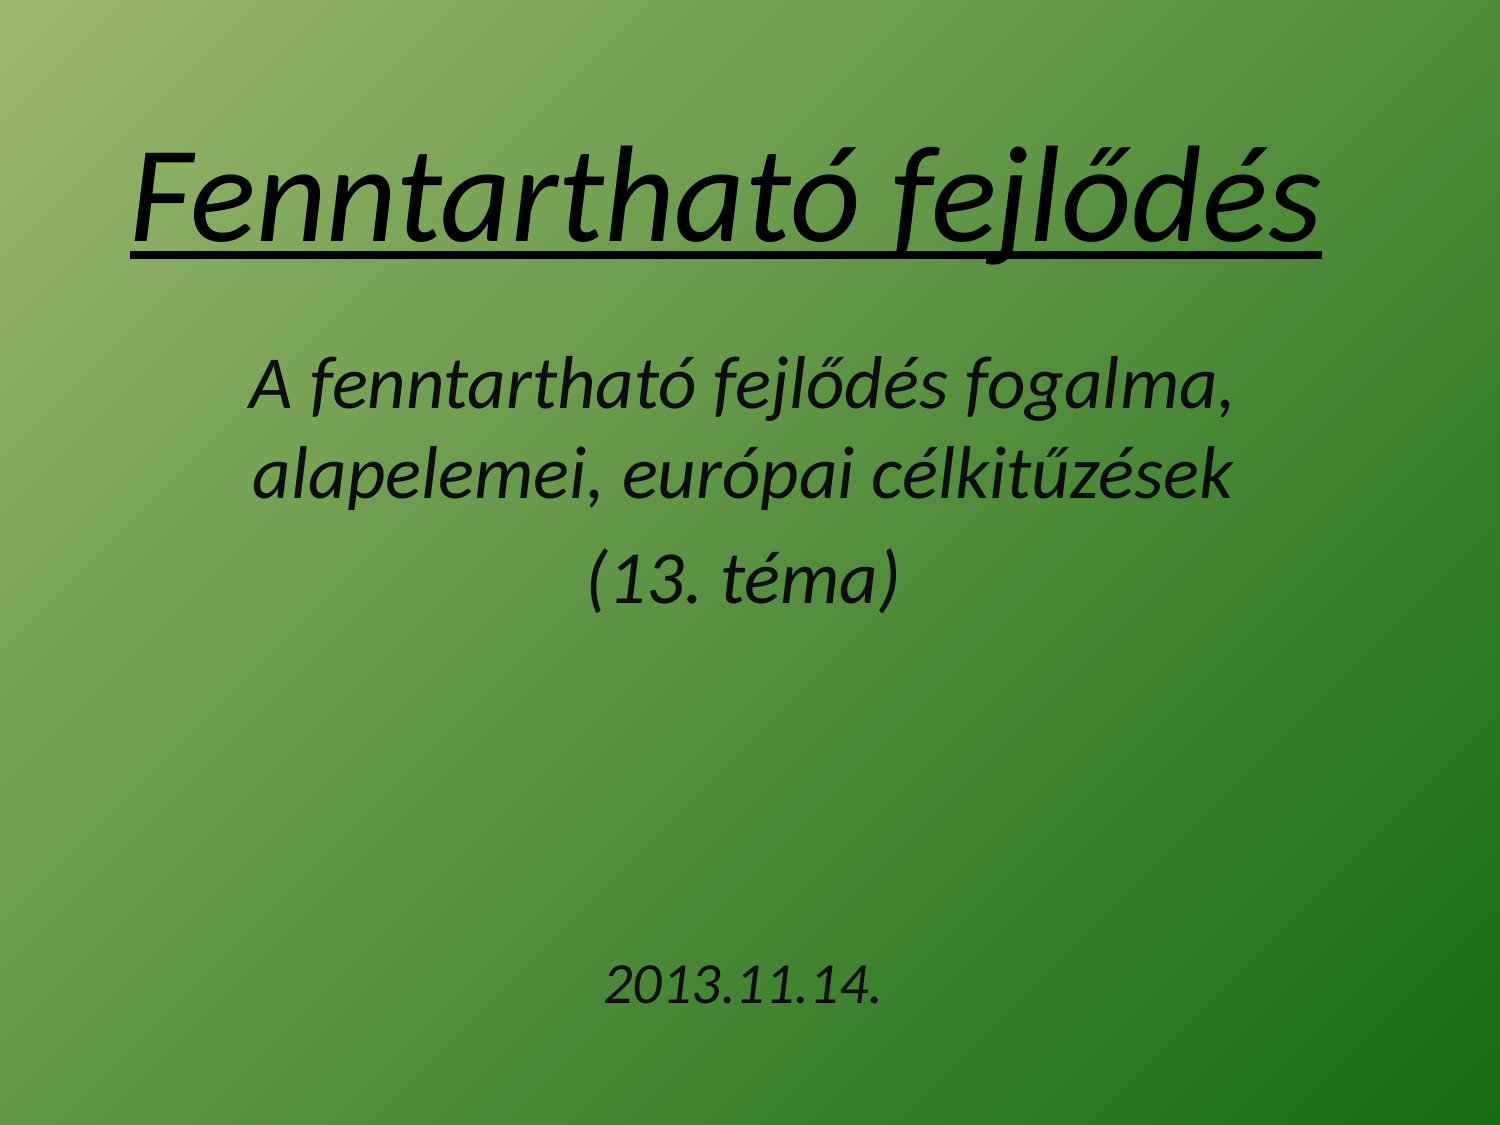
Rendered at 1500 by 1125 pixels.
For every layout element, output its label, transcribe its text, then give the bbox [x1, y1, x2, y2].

title Fenntartható fejlődés [88, 66, 1364, 308]
subtitle A fenntartható fejlődés fogalma, alapelemei, európai célkitűzések (13. téma) 2013.11.14. [218, 326, 1269, 614]
